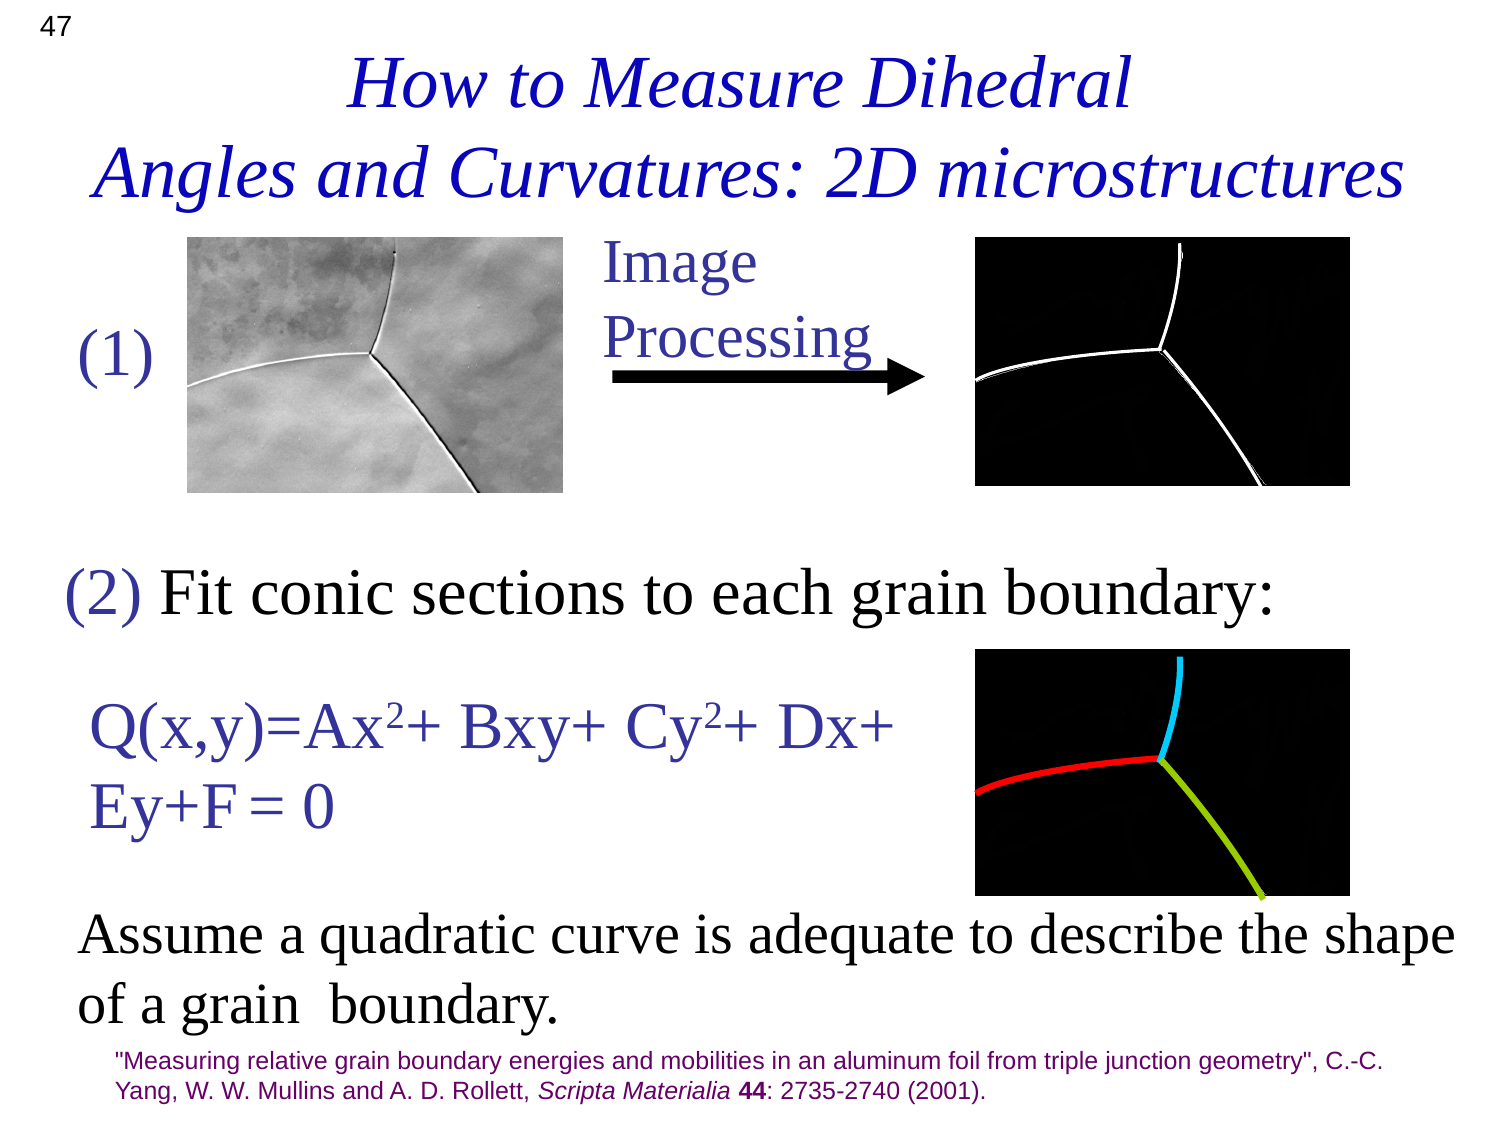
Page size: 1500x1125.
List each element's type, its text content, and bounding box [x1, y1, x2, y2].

picture [187, 237, 563, 493]
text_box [974, 237, 1351, 523]
text_box Image Processing [587, 212, 988, 378]
text_box Q(x,y)=Ax2+ Bxy+ Cy2+ Dx+ Ey+F = 0 [74, 675, 969, 861]
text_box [974, 649, 1351, 936]
text_box How to Measure Dihedral Angles and Curvatures: 2D microstructures [24, 24, 1475, 220]
text_box [912, 378, 923, 383]
text_box Assume a quadratic curve is adequate to describe the shape of a grain boundary. [62, 887, 1475, 1043]
text_box "Measuring relative grain boundary energies and mobilities in an aluminum foil from triple junction geometry", C.-C. Yang, W. W. Mullins and A. D. Rollett, Scripta Materialia 44: 2735-2740 (2001). [99, 1037, 1425, 1113]
slide_number 47 [0, 0, 88, 51]
text_box (2) Fit conic sections to each grain boundary: [50, 540, 1450, 635]
text_box (1) [62, 301, 182, 397]
